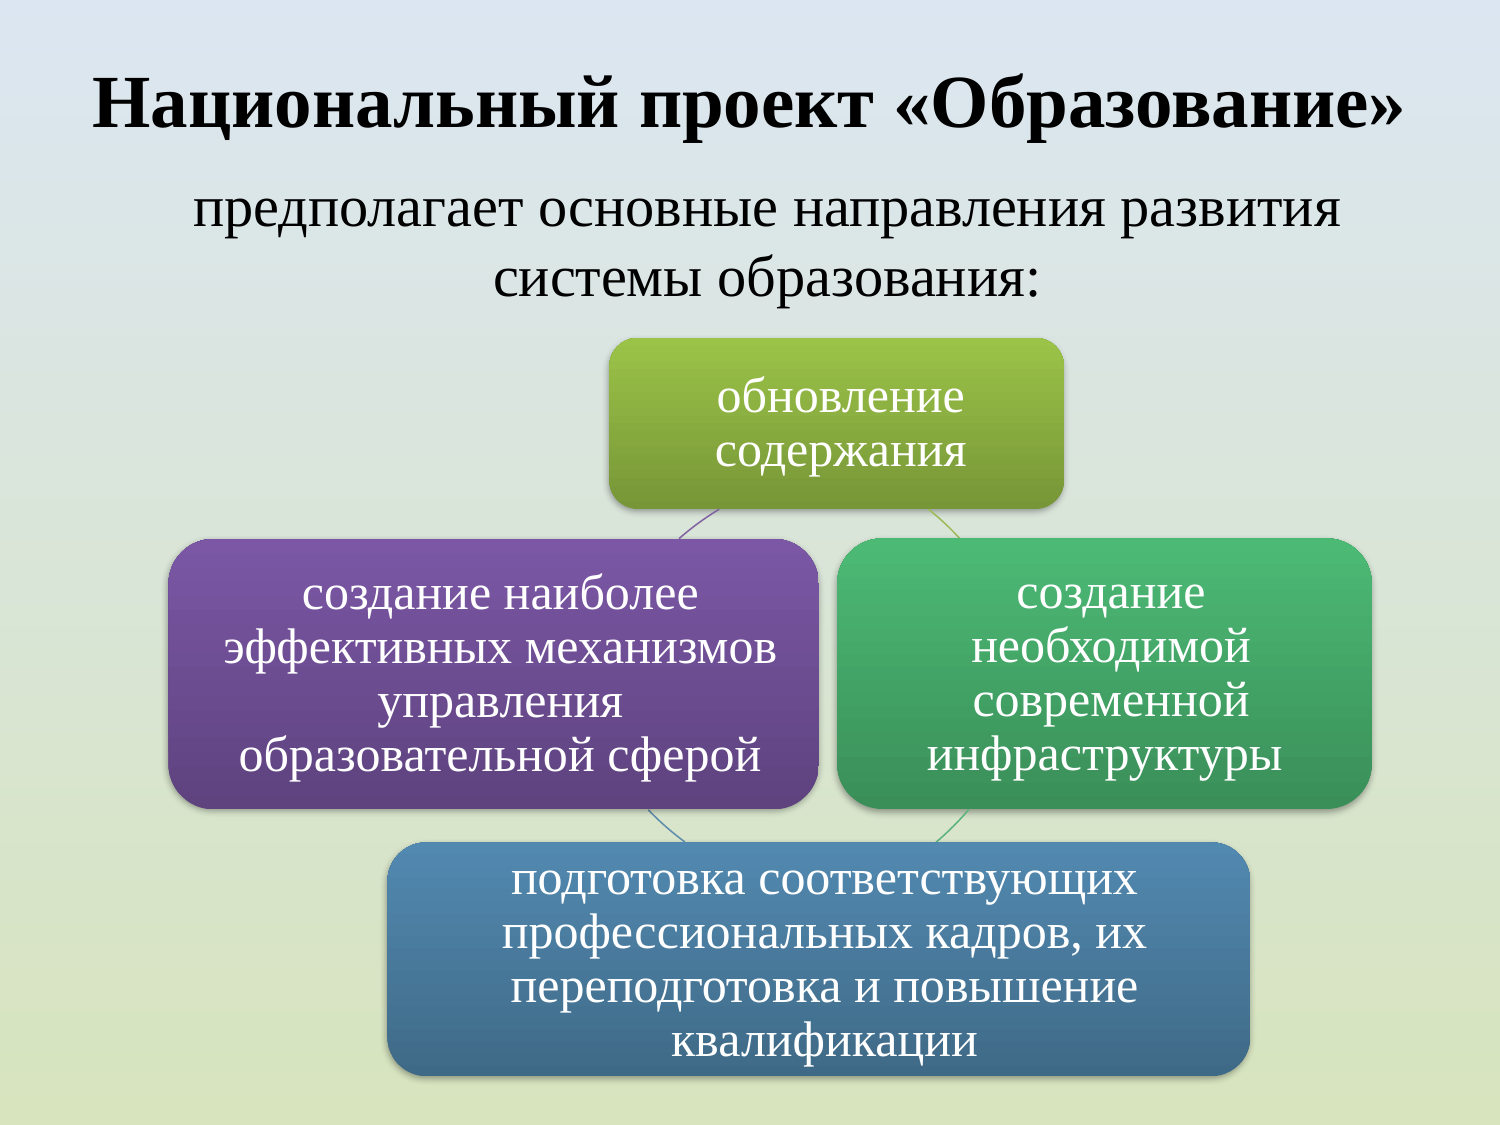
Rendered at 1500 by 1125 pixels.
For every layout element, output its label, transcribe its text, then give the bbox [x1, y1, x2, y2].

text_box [168, 317, 1412, 1062]
title Национальный проект «Образование» [75, 45, 1425, 149]
text_box предполагает основные направления развития системы образования: [178, 160, 1371, 315]
